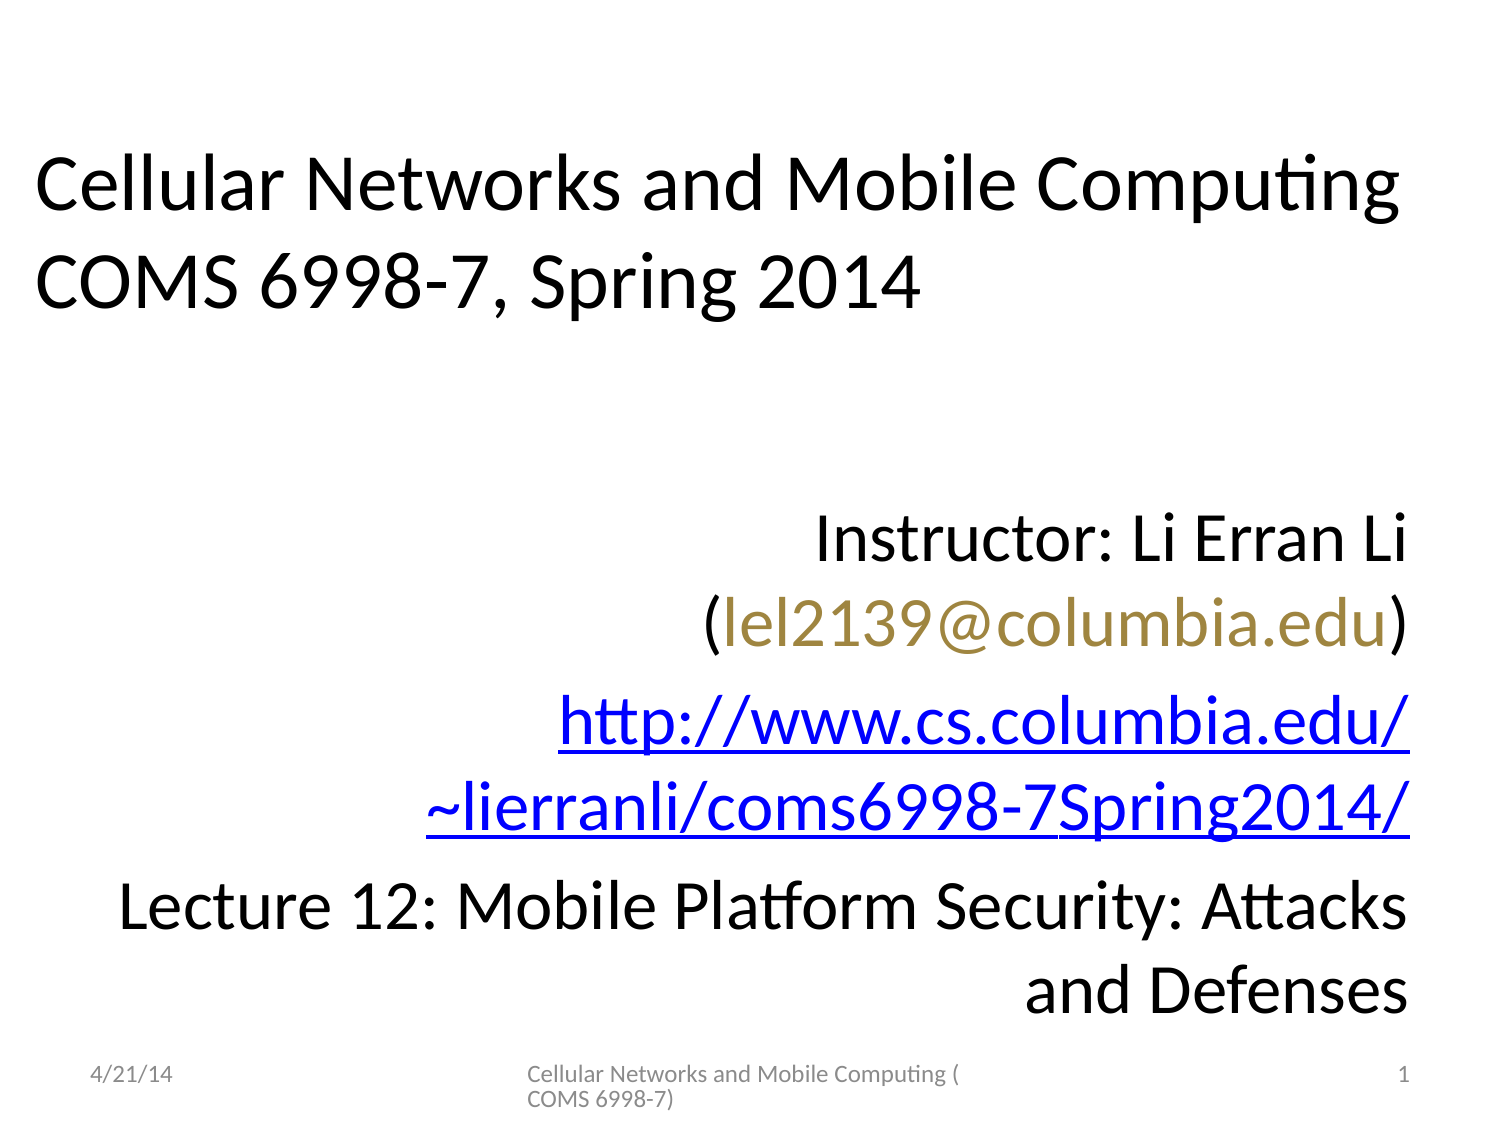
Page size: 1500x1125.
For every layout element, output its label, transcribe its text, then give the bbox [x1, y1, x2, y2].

footer Cellular Networks and Mobile Computing (COMS 6998-7) [512, 1042, 988, 1103]
subtitle Instructor: Li Erran Li (lel2139@columbia.edu) http://www.cs.columbia.edu/~lierranli/coms6998-7Spring2014/ Lecture 12: Mobile Platform Security: Attacks and Defenses [87, 482, 1425, 808]
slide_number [75, 1042, 425, 1103]
slide_number 1 [1074, 1042, 1425, 1103]
title Cellular Networks and Mobile Computing COMS 6998-7, Spring 2014 [20, 87, 1465, 366]
